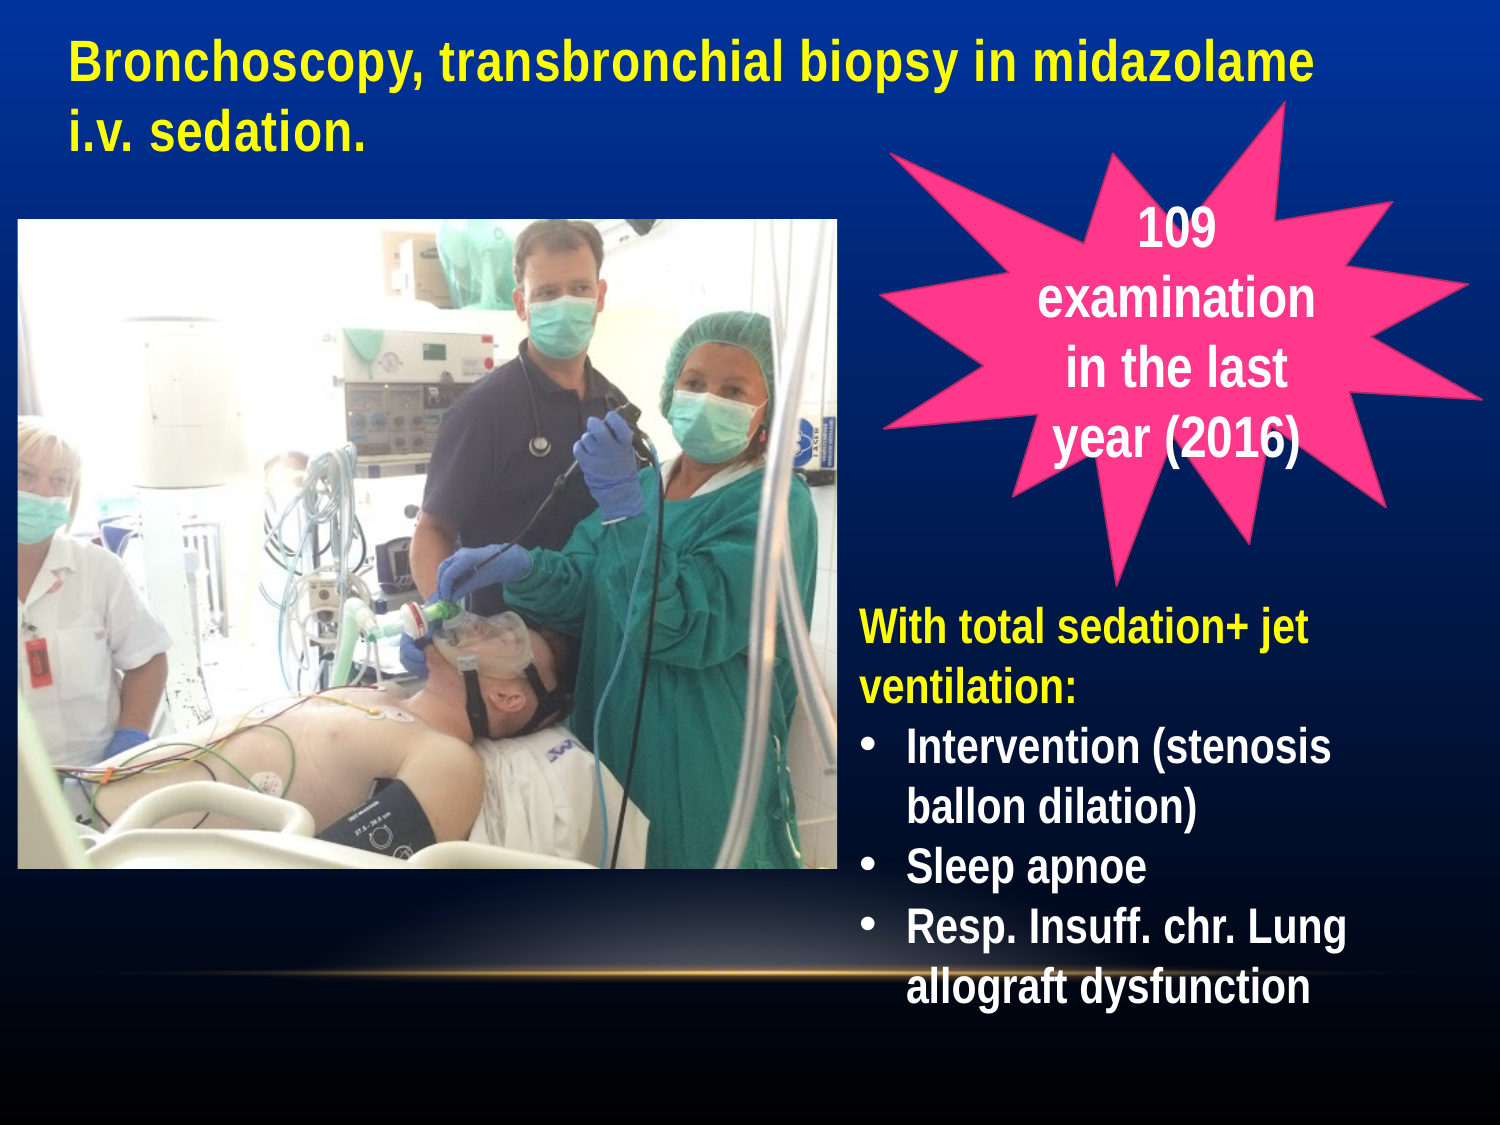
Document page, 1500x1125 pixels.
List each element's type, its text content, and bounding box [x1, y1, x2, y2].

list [17, 219, 838, 869]
picture [0, 0, 1500, 1125]
text_box With total sedation+ jet ventilation: Intervention (stenosis ballon dilation) Sleep apnoe Resp. Insuff. chr. Lung allograft dysfunction [844, 586, 1424, 1021]
text_box 109 examination in the last year (2016) [879, 100, 1484, 586]
title Bronchoscopy, transbronchial biopsy in midazolame i.v. sedation. [53, 30, 1400, 171]
